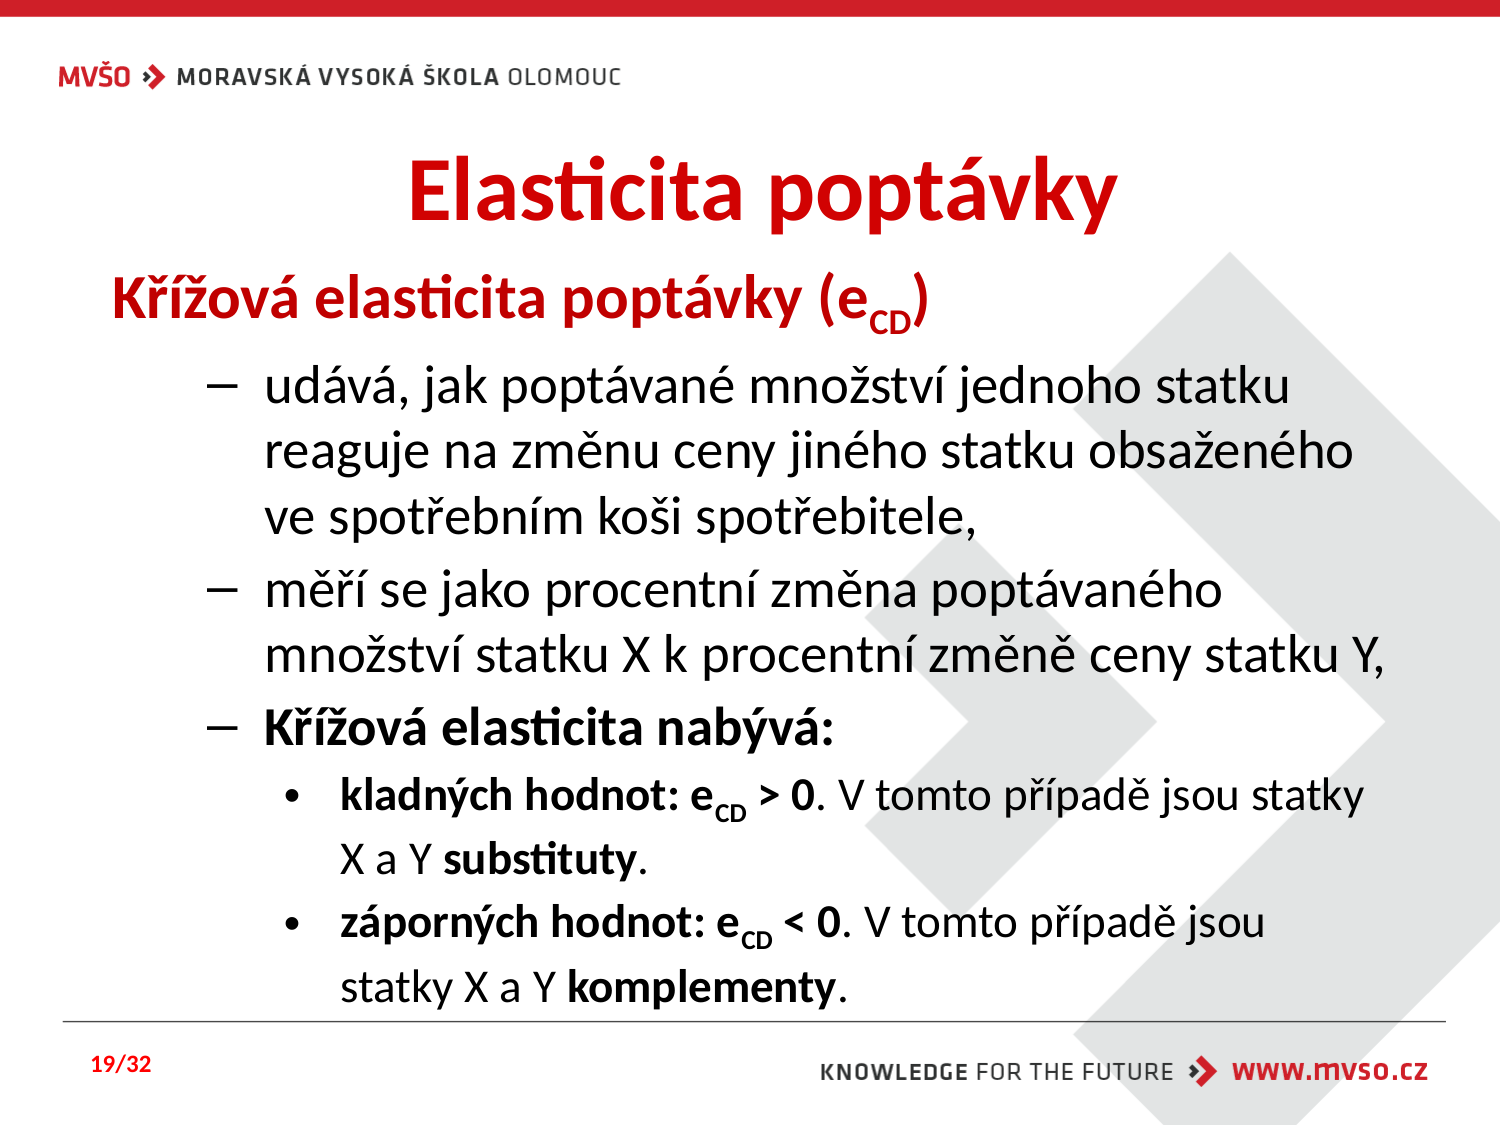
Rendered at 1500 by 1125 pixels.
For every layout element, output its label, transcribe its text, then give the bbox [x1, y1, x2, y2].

text_box 19/32 [74, 1040, 213, 1085]
title Elasticita poptávky [61, 78, 1466, 291]
list Křížová elasticita poptávky (eCD) udává, jak poptávané množství jednoho statku reaguje na změnu ceny jiného statku obsaženého ve spotřebním koši spotřebitele, měří se jako procentní změna poptávaného množství statku X k procentní změně ceny statku Y, Křížová elasticita nabývá: kladných hodnot: eCD > 0. V tomto případě jsou statky X a Y substituty. záporných hodnot: eCD < 0. V tomto případě jsou statky X a Y komplementy. [97, 248, 1403, 1028]
picture [0, 0, 1500, 1125]
